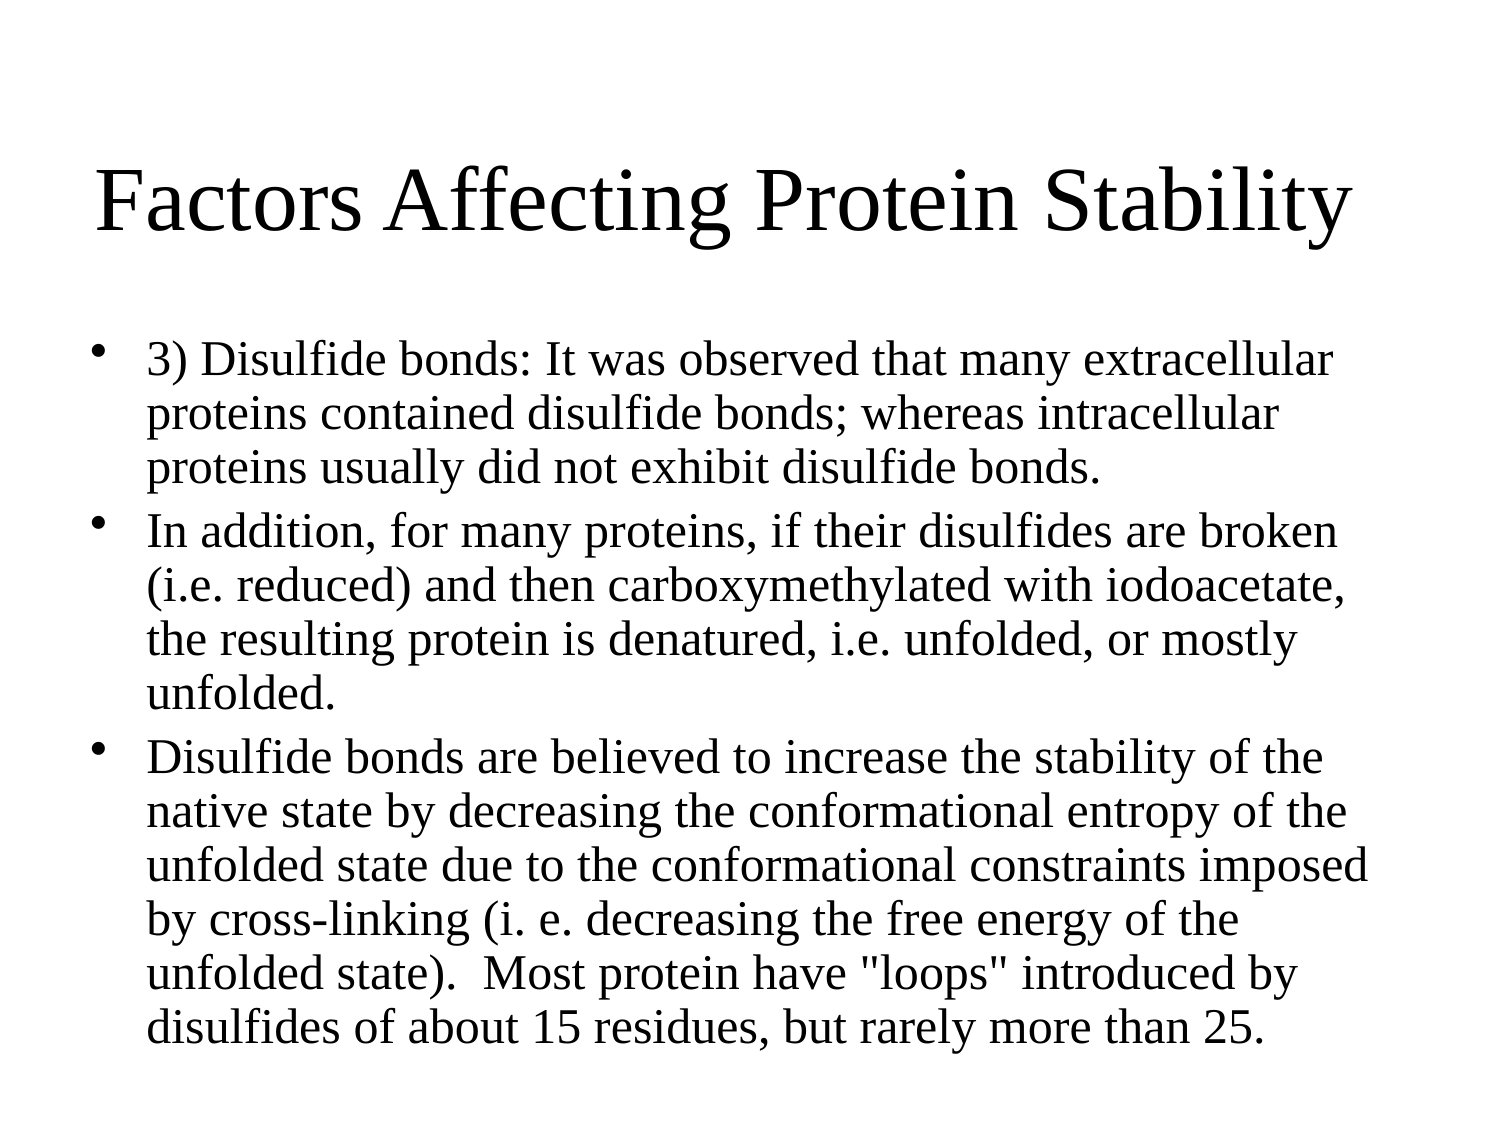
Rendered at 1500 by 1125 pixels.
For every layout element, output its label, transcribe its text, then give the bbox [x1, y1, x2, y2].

title Factors Affecting Protein Stability [62, 99, 1388, 288]
list 3) Disulfide bonds: It was observed that many extracellular proteins contained disulfide bonds; whereas intracellular proteins usually did not exhibit disulfide bonds. In addition, for many proteins, if their disulfides are broken (i.e. reduced) and then carboxymethylated with iodoacetate, the resulting protein is denatured, i.e. unfolded, or mostly unfolded. Disulfide bonds are believed to increase the stability of the native state by decreasing the conformational entropy of the unfolded state due to the conformational constraints imposed by cross-linking (i. e. decreasing the free energy of the unfolded state). Most protein have "loops" introduced by disulfides of about 15 residues, but rarely more than 25. [74, 324, 1388, 1125]
